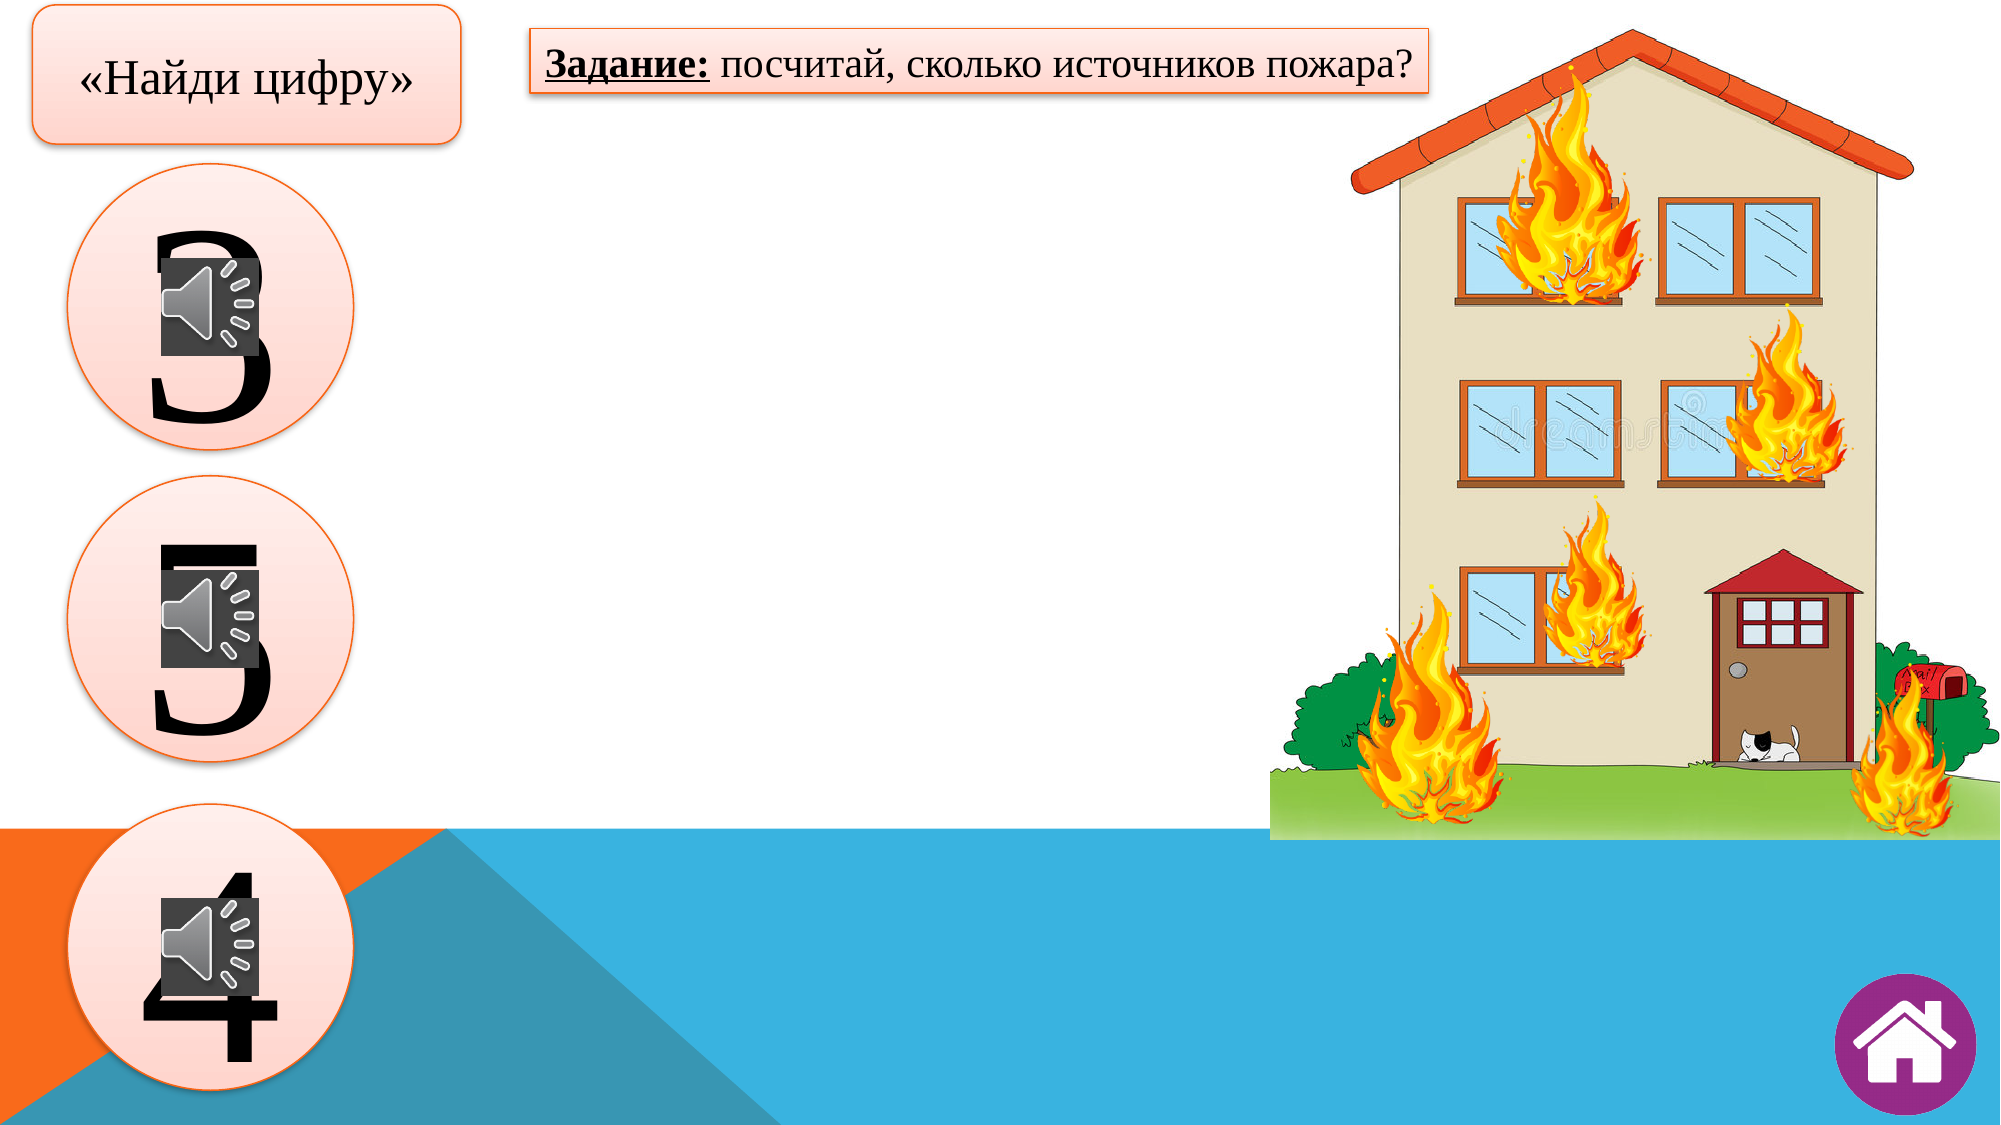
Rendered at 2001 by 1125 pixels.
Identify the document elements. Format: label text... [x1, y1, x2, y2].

text_box «Найди цифру» [31, 4, 462, 145]
picture [160, 568, 261, 669]
picture [1797, 964, 2000, 1125]
text_box 5 [66, 474, 355, 763]
text_box 3 [66, 162, 355, 451]
text_box Задание: посчитай, сколько источников пожара? [529, 28, 1265, 94]
picture [160, 896, 261, 998]
text_box 4 [66, 803, 355, 1092]
picture [160, 256, 261, 357]
picture [1270, 0, 2000, 840]
